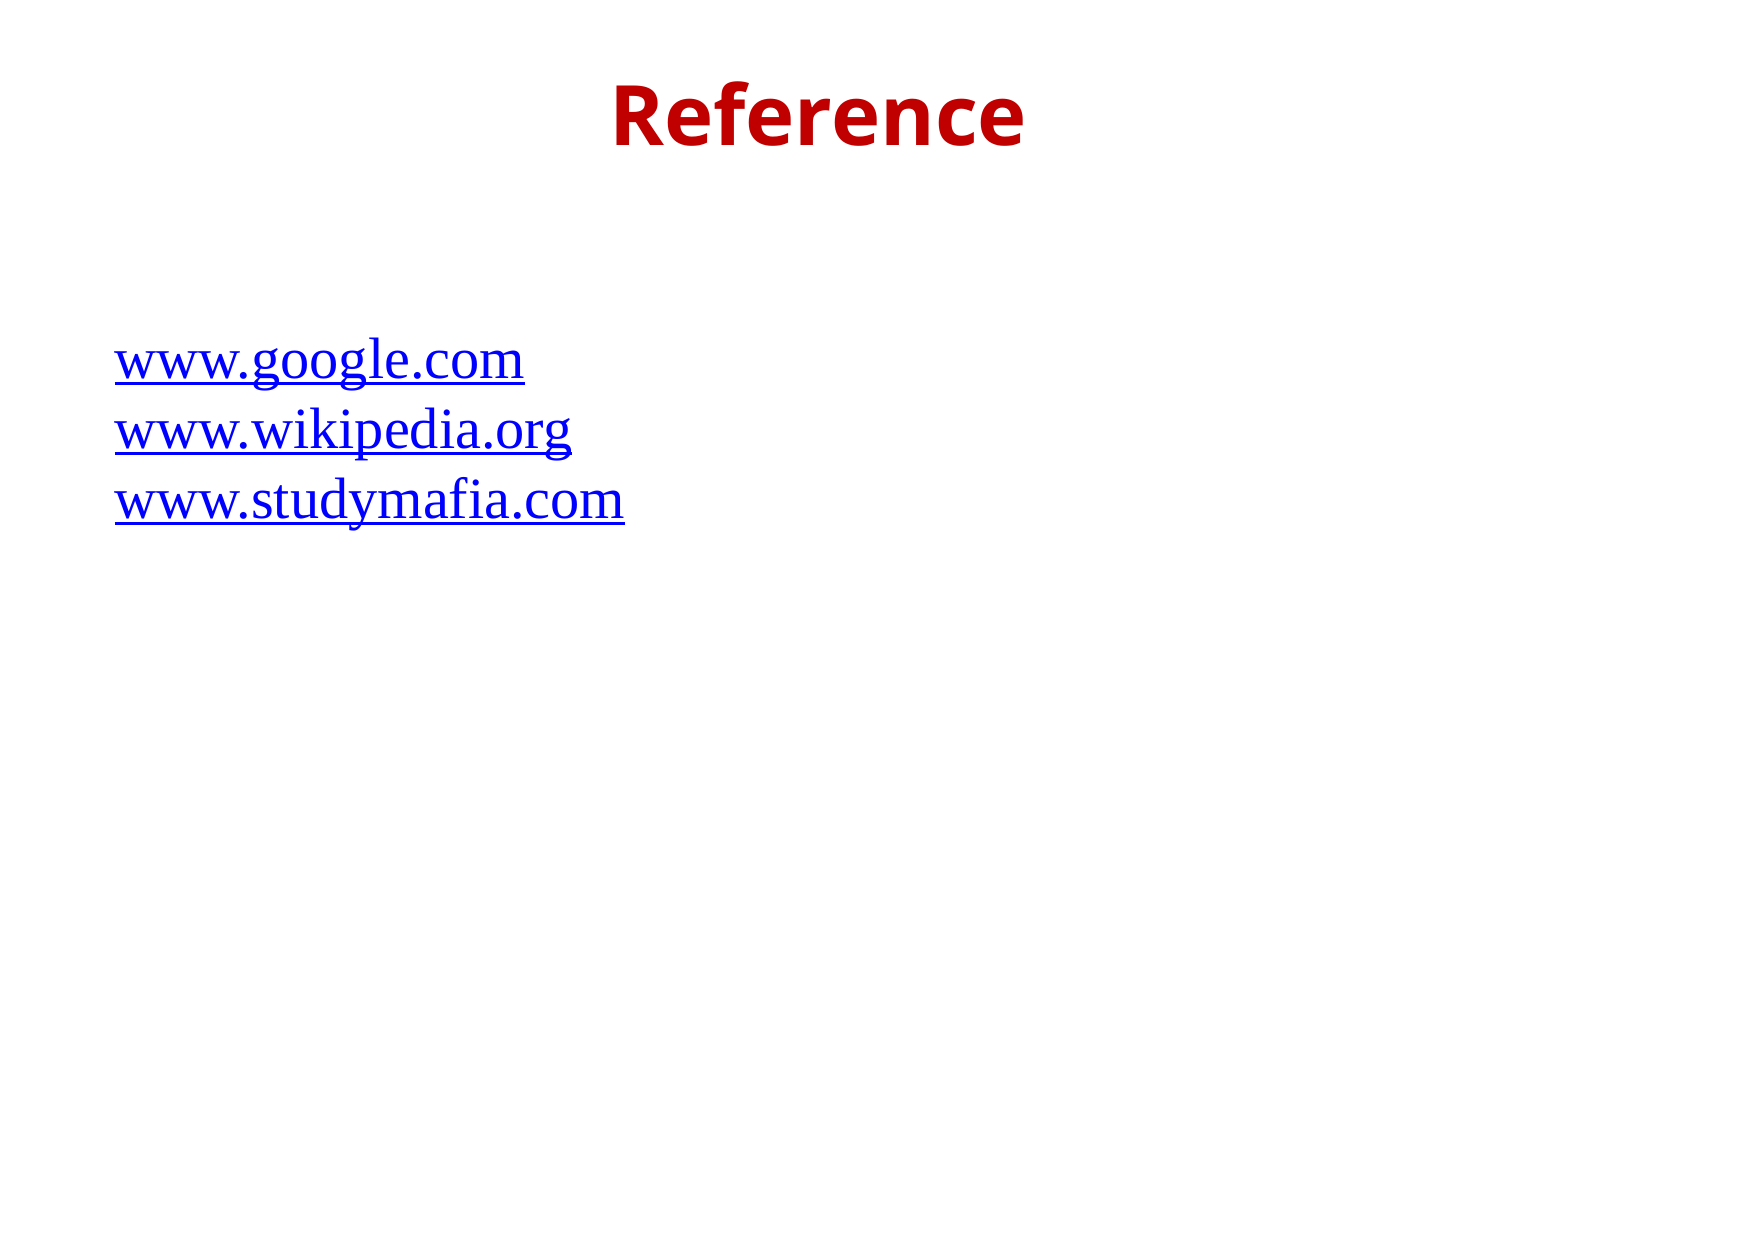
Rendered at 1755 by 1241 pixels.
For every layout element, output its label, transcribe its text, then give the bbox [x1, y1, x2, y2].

title Reference [413, 62, 1341, 164]
list www.google.com www.wikipedia.org www.studymafia.com [114, 320, 1440, 578]
